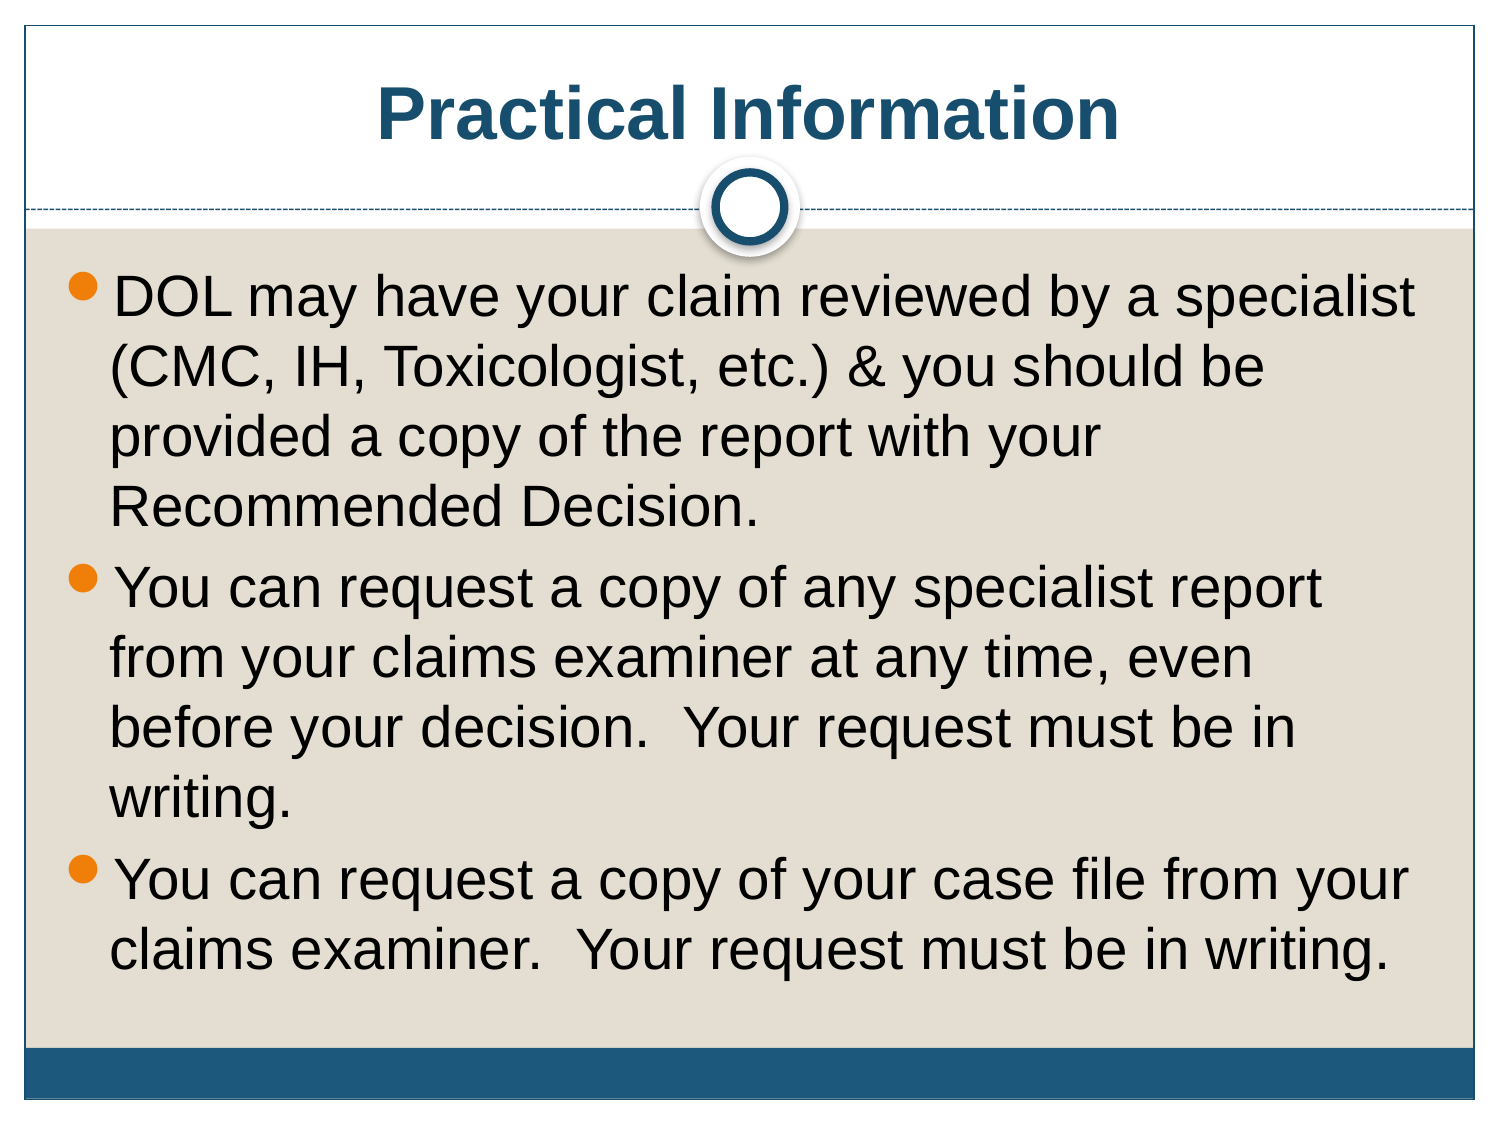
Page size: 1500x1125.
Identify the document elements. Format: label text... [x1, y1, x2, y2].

title Practical Information [49, 37, 1450, 162]
list DOL may have your claim reviewed by a specialist (CMC, IH, Toxicologist, etc.) & you should be provided a copy of the report with your Recommended Decision. You can request a copy of any specialist report from your claims examiner at any time, even before your decision. Your request must be in writing. You can request a copy of your case file from your claims examiner. Your request must be in writing. [49, 250, 1445, 1001]
